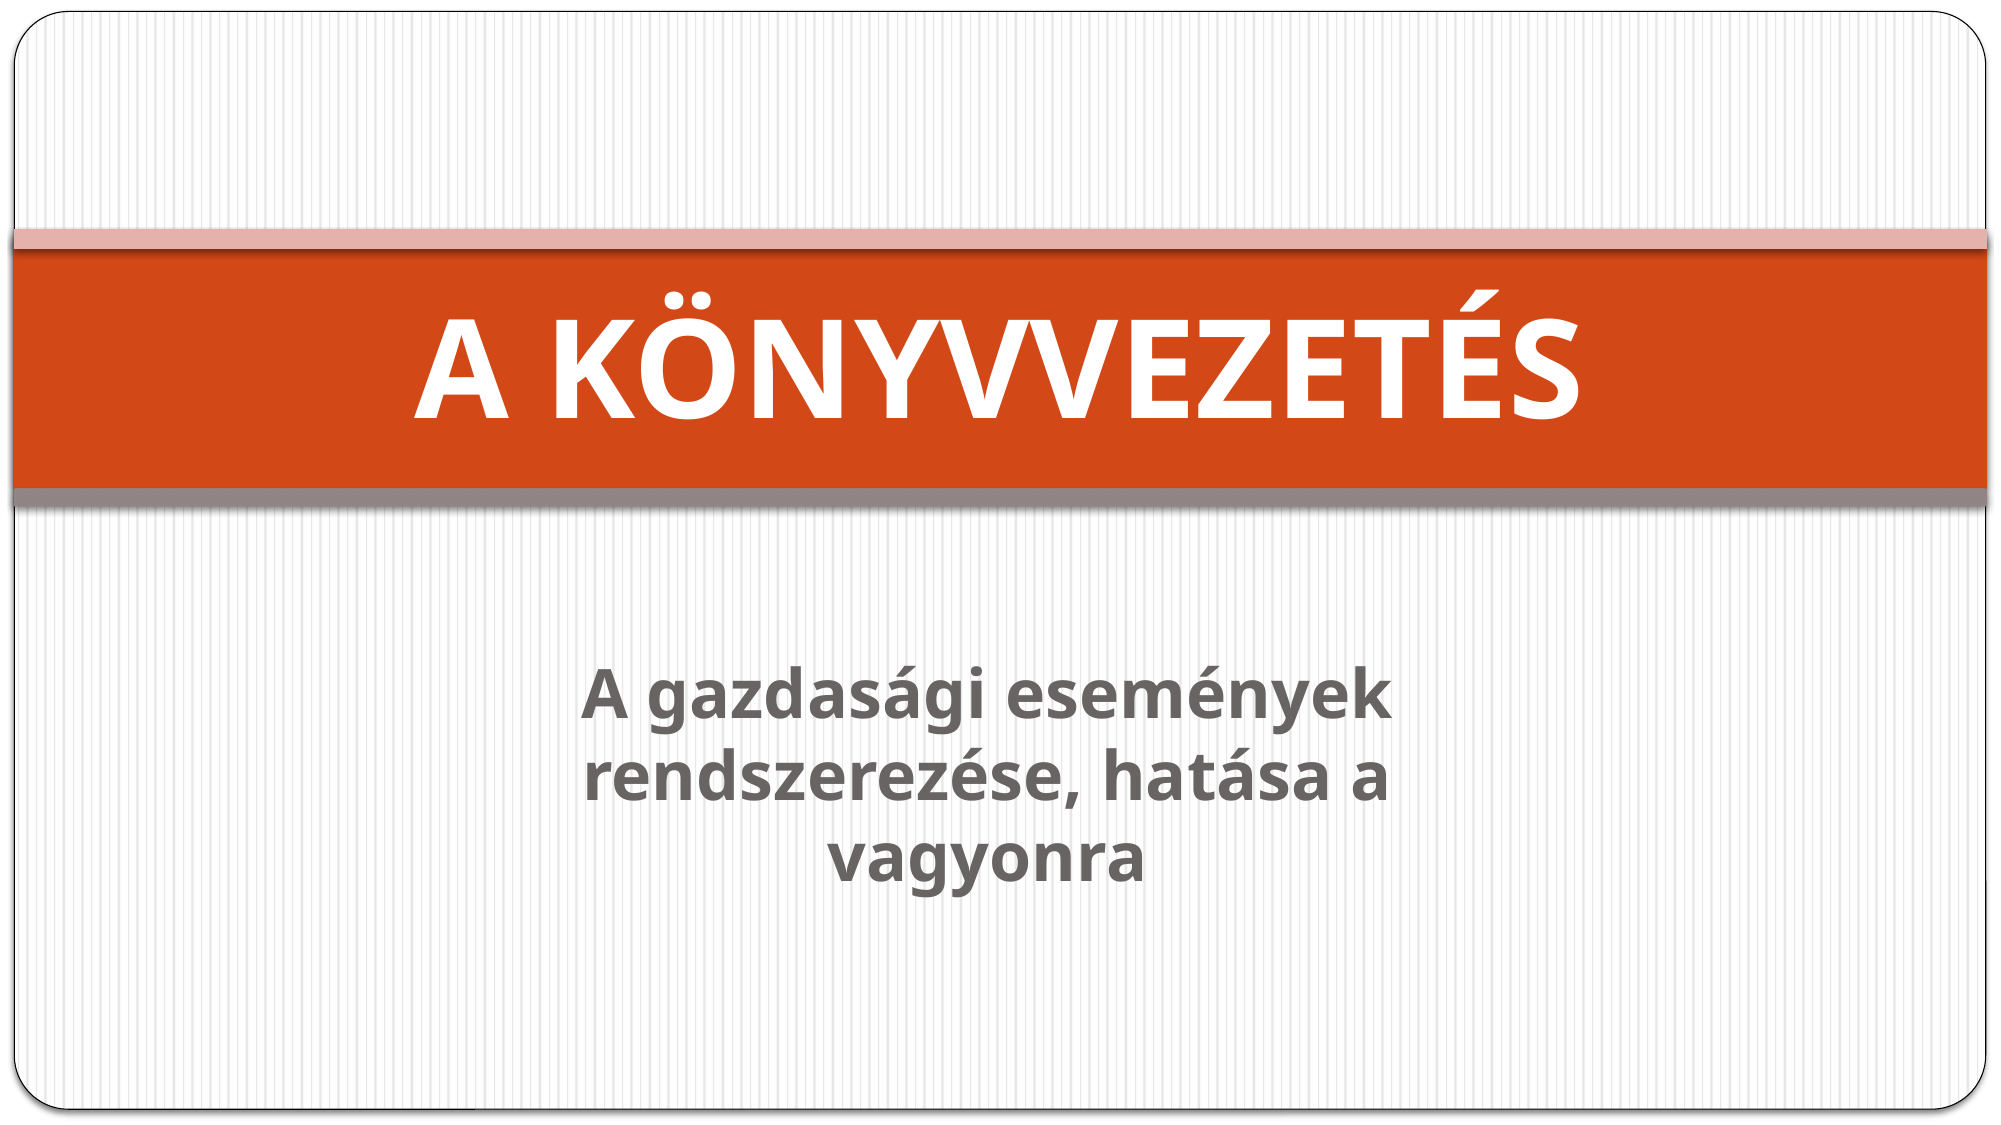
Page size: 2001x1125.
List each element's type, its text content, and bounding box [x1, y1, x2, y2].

title A KÖNYVVEZETÉS [99, 247, 1900, 489]
subtitle A gazdasági események rendszerezése, hatása a vagyonra [462, 642, 1513, 906]
